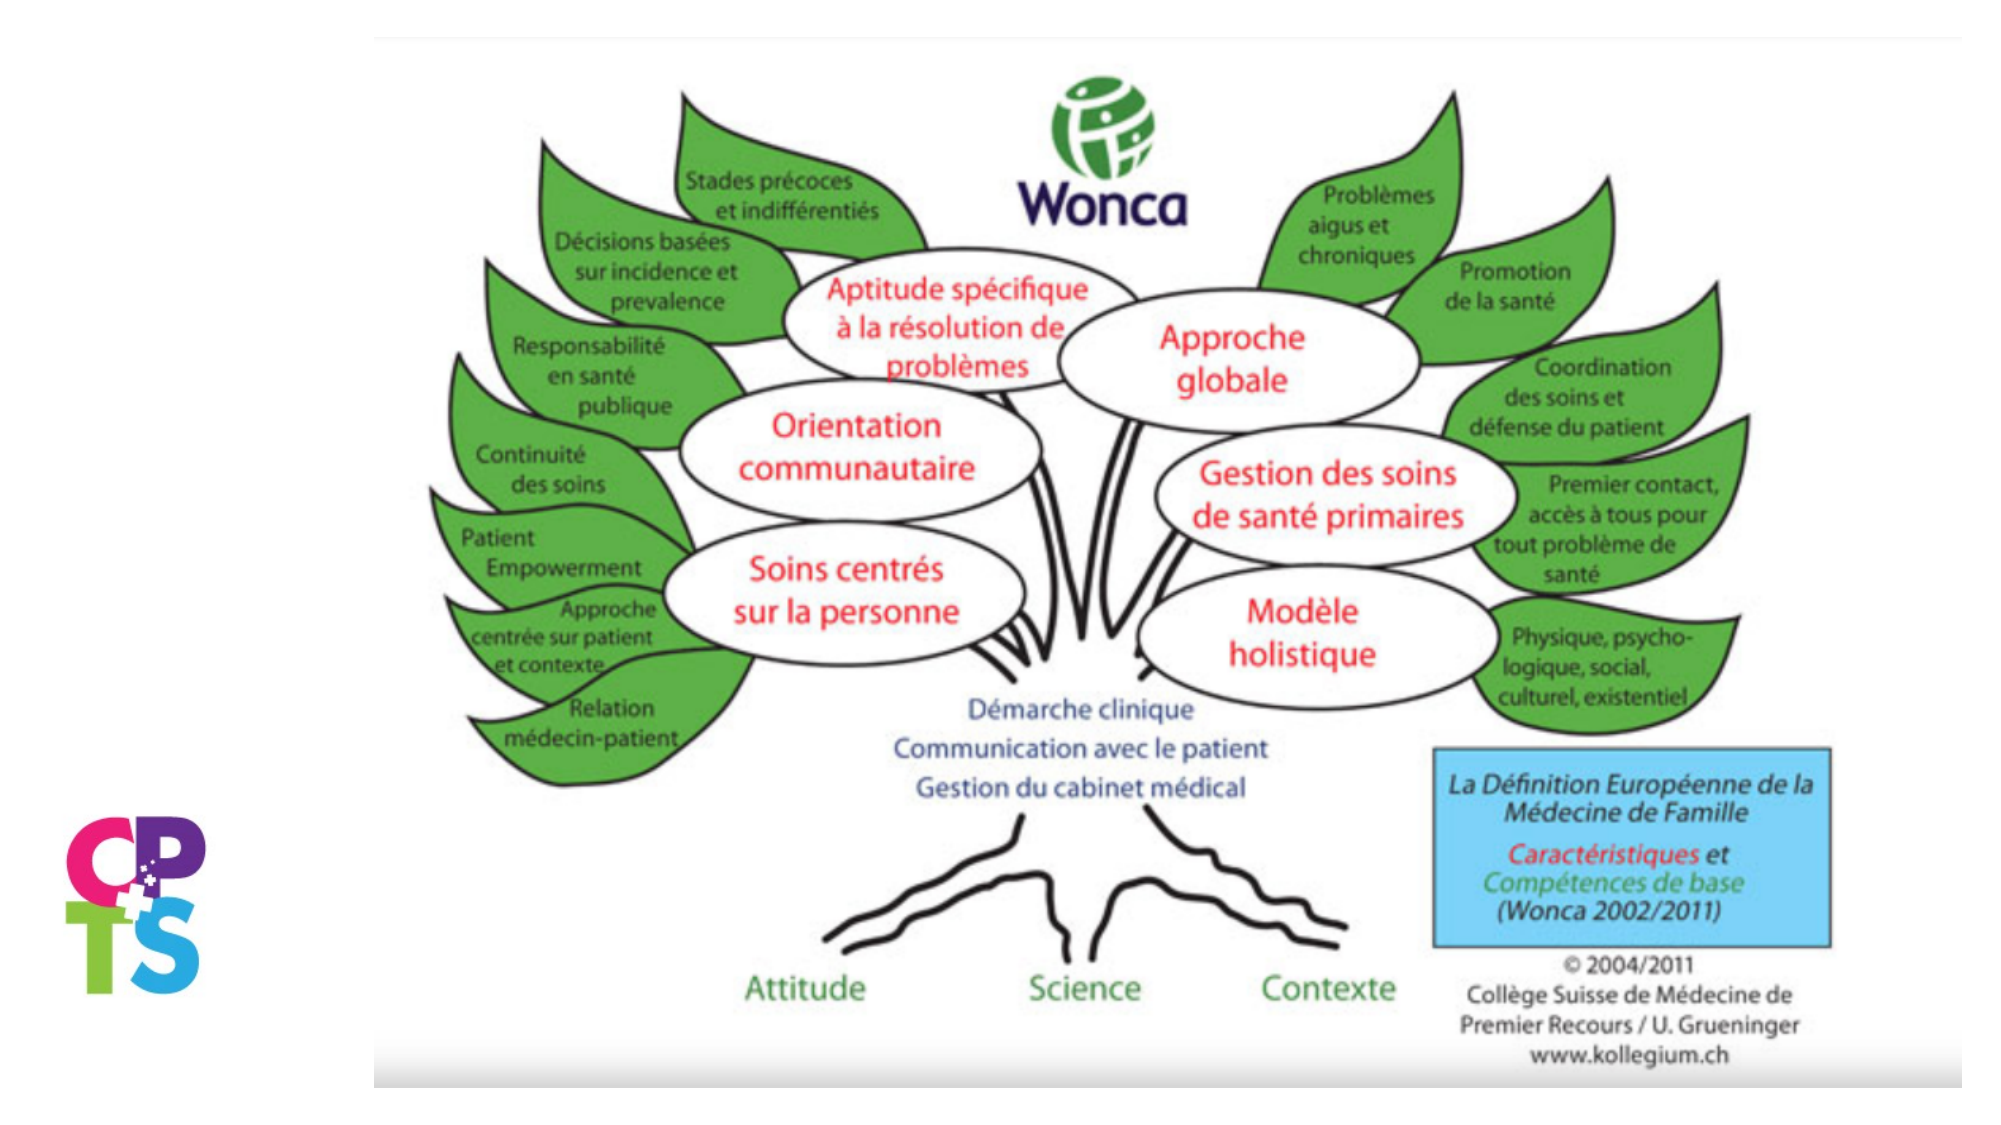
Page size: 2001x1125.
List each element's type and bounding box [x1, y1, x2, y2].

list [374, 37, 1962, 1088]
picture [43, 795, 232, 1014]
